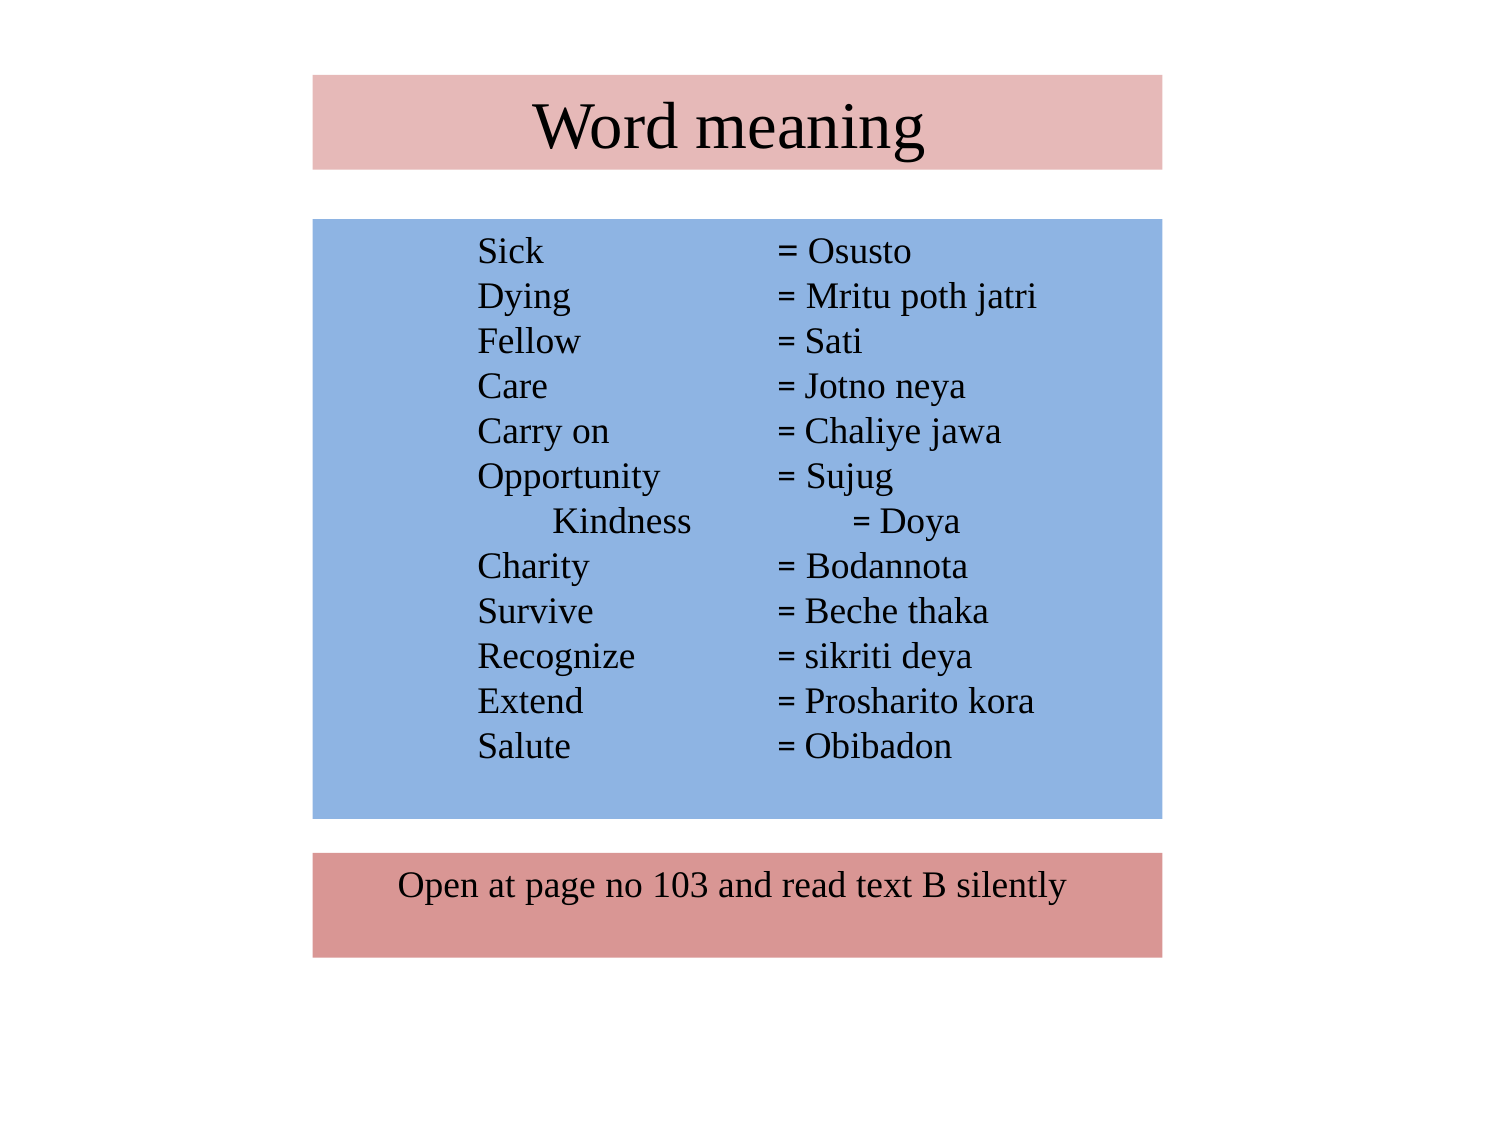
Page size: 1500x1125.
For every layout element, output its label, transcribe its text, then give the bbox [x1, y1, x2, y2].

text_box Open at page no 103 and read text B silently [312, 852, 1163, 958]
text_box Sick = Osusto Dying = Mritu poth jatri Fellow = Sati Care = Jotno neya Carry on = Chaliye jawa Opportunity = Sujug Kindness = Doya Charity = Bodannota Survive = Beche thaka Recognize = sikriti deya Extend = Prosharito kora Salute = Obibadon [312, 219, 1163, 819]
text_box Word meaning [312, 74, 1163, 170]
